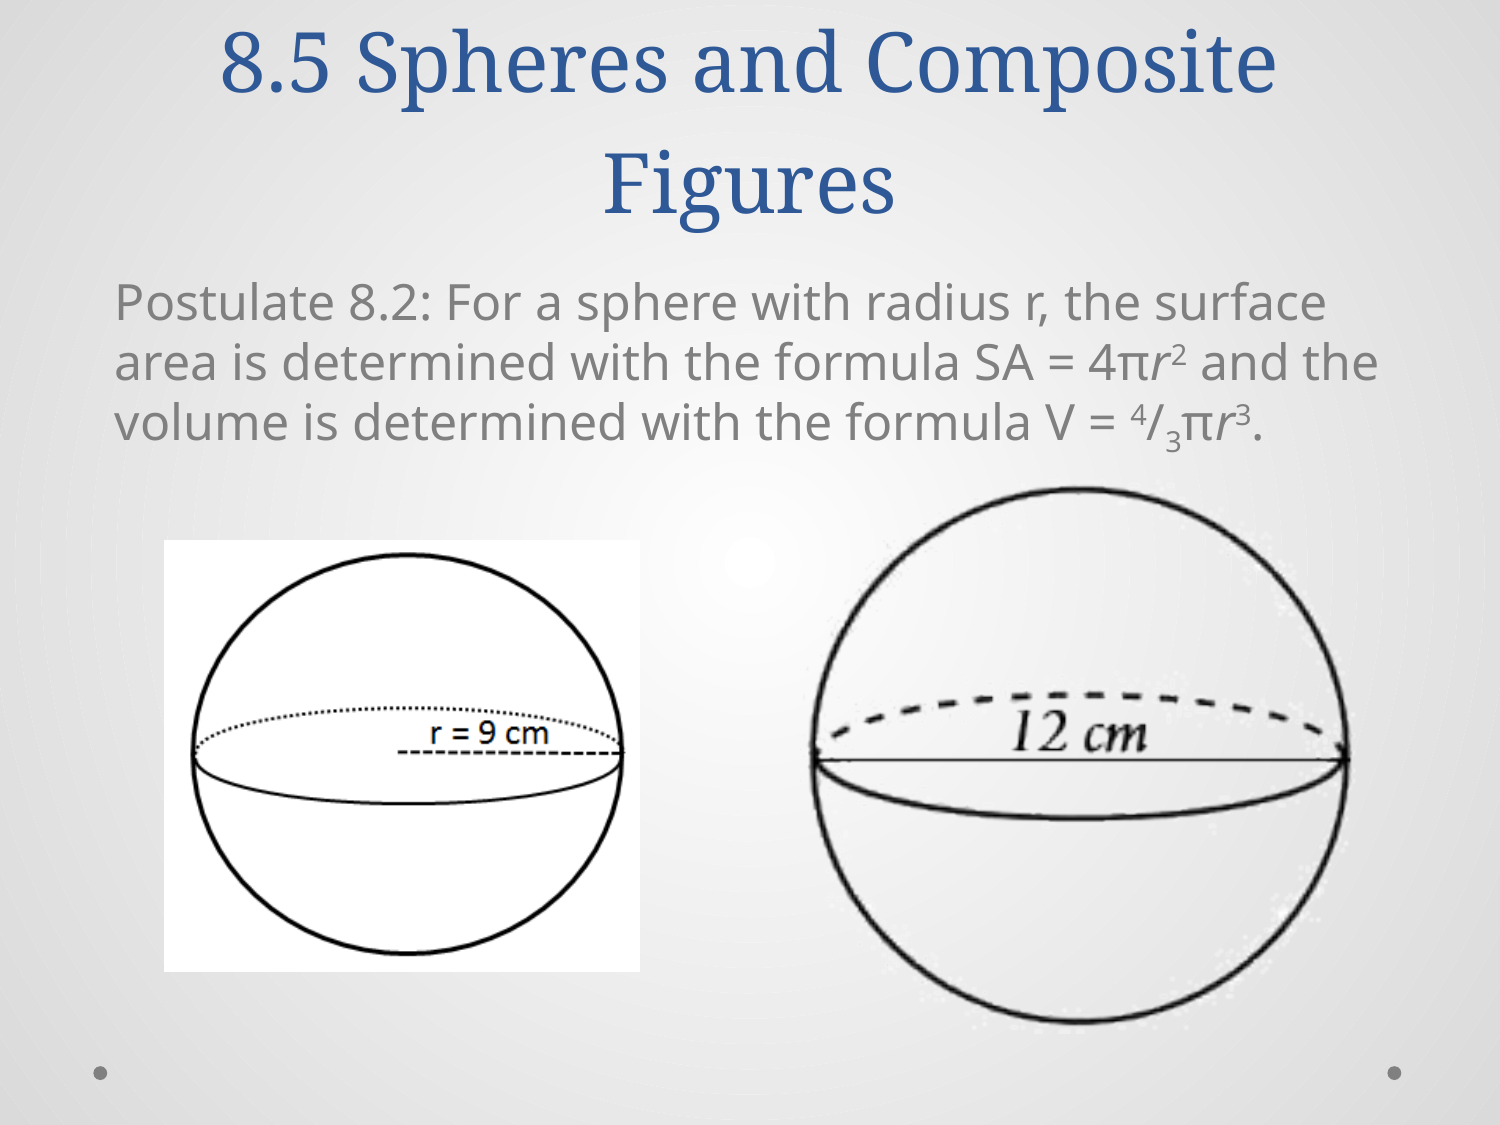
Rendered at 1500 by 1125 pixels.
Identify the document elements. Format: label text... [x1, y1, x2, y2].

picture [799, 477, 1363, 1034]
title 8.5 Spheres and Composite Figures [62, 99, 1438, 238]
picture [164, 539, 641, 972]
list Postulate 8.2: For a sphere with radius r, the surface area is determined with the formula SA = 4πr2 and the volume is determined with the formula V = 4/3πr3. [99, 262, 1400, 500]
